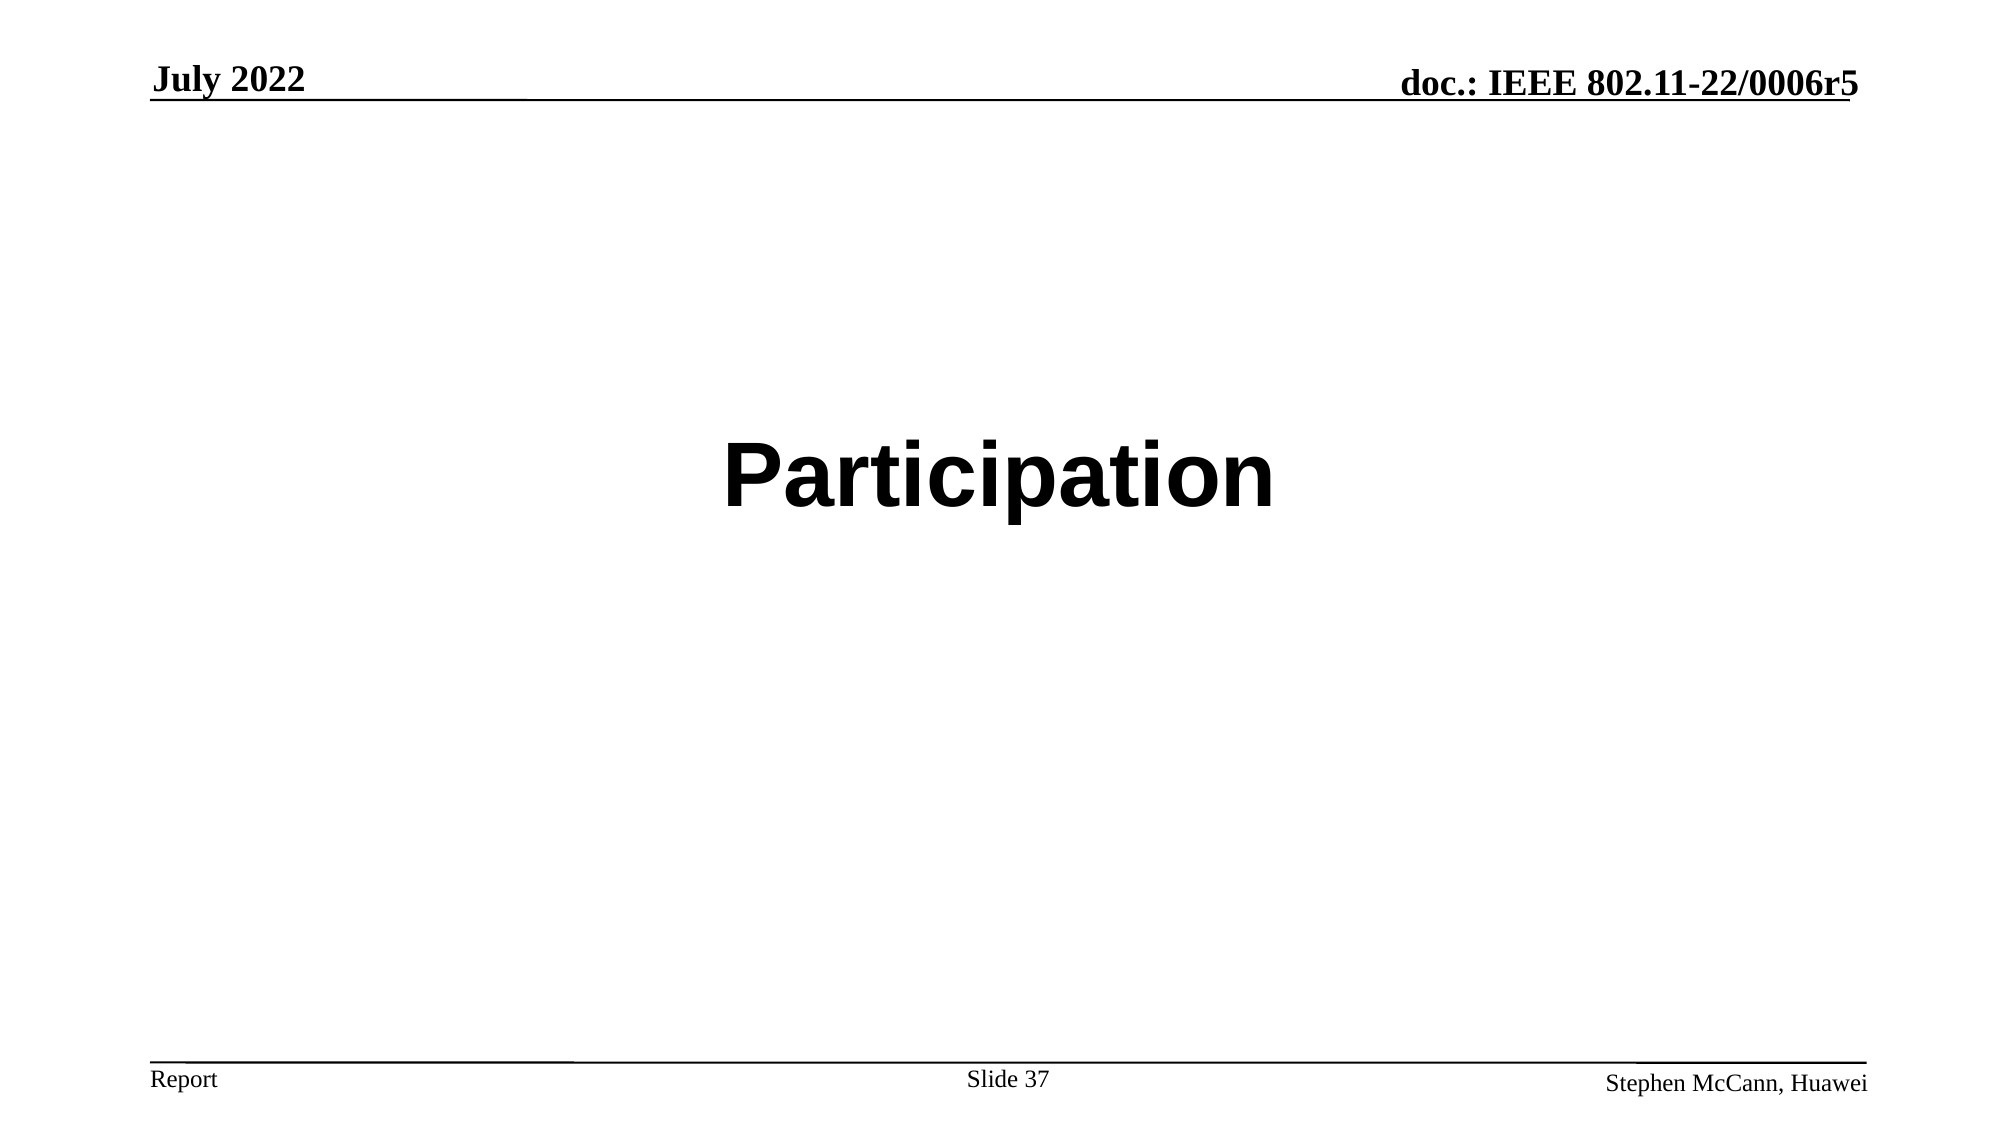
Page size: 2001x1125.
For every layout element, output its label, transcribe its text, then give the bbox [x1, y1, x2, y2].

footer Stephen McCann, Huawei [1295, 1066, 1869, 1108]
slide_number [152, 54, 563, 100]
slide_number Slide 37 [950, 1061, 1067, 1123]
title Participation [149, 349, 1851, 591]
